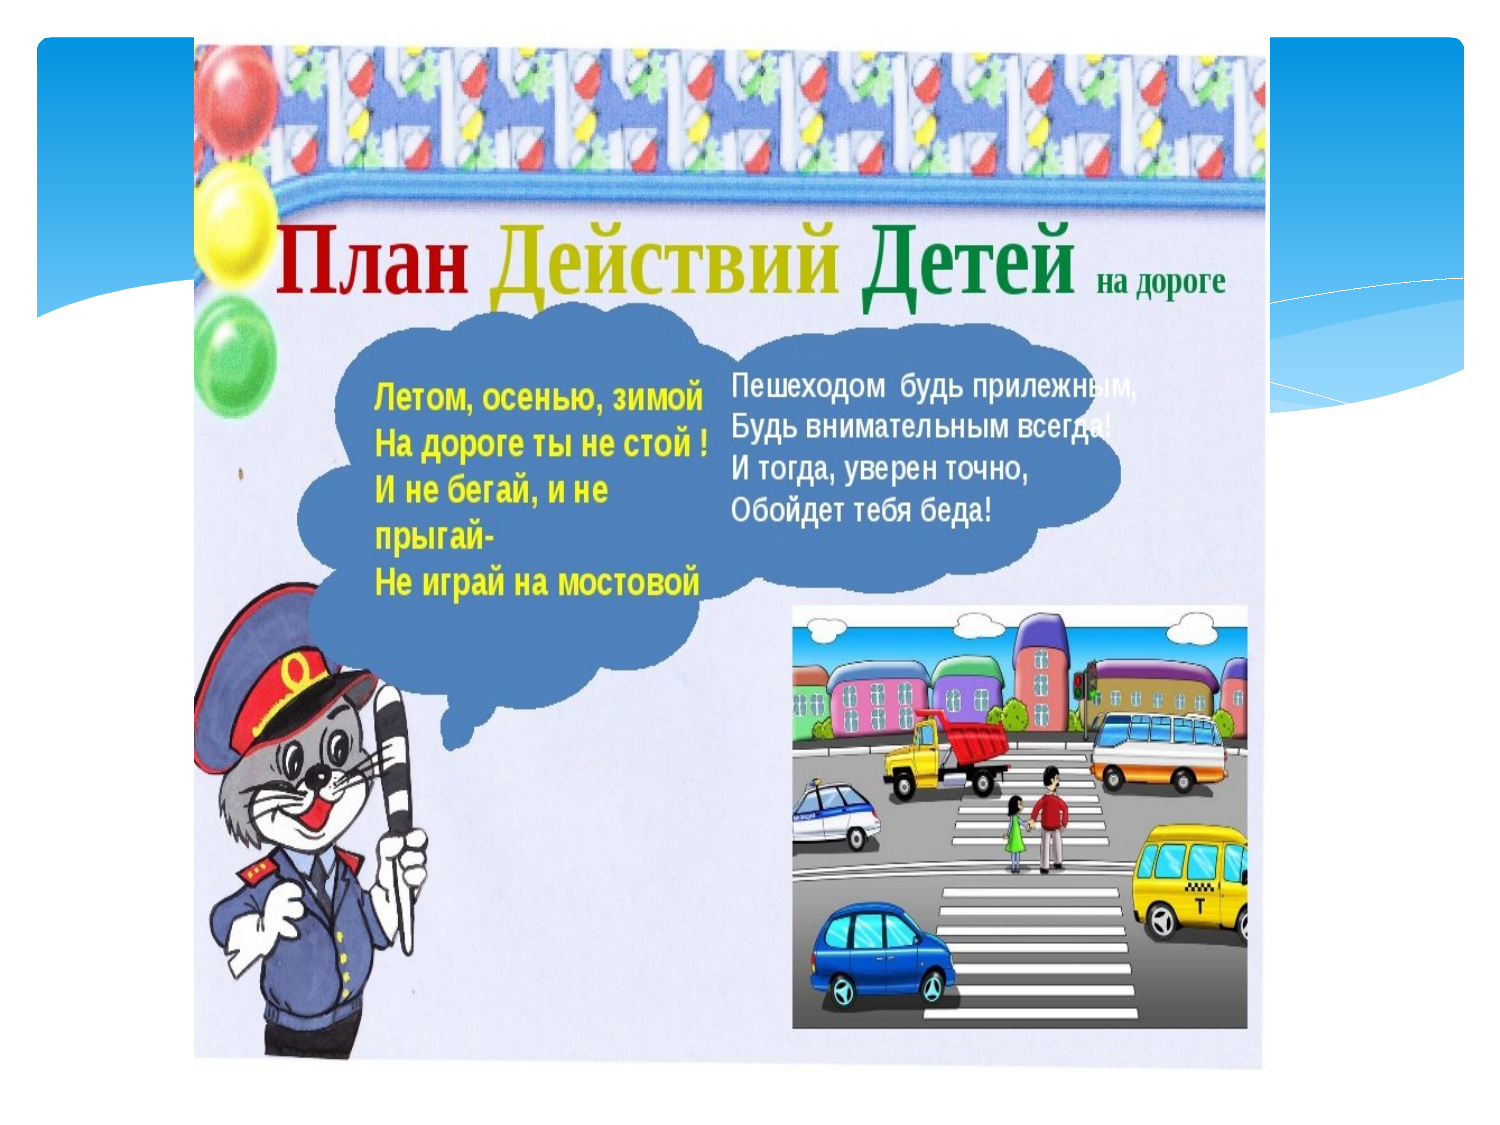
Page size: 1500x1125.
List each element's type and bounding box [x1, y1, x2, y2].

list [194, 30, 1270, 1071]
